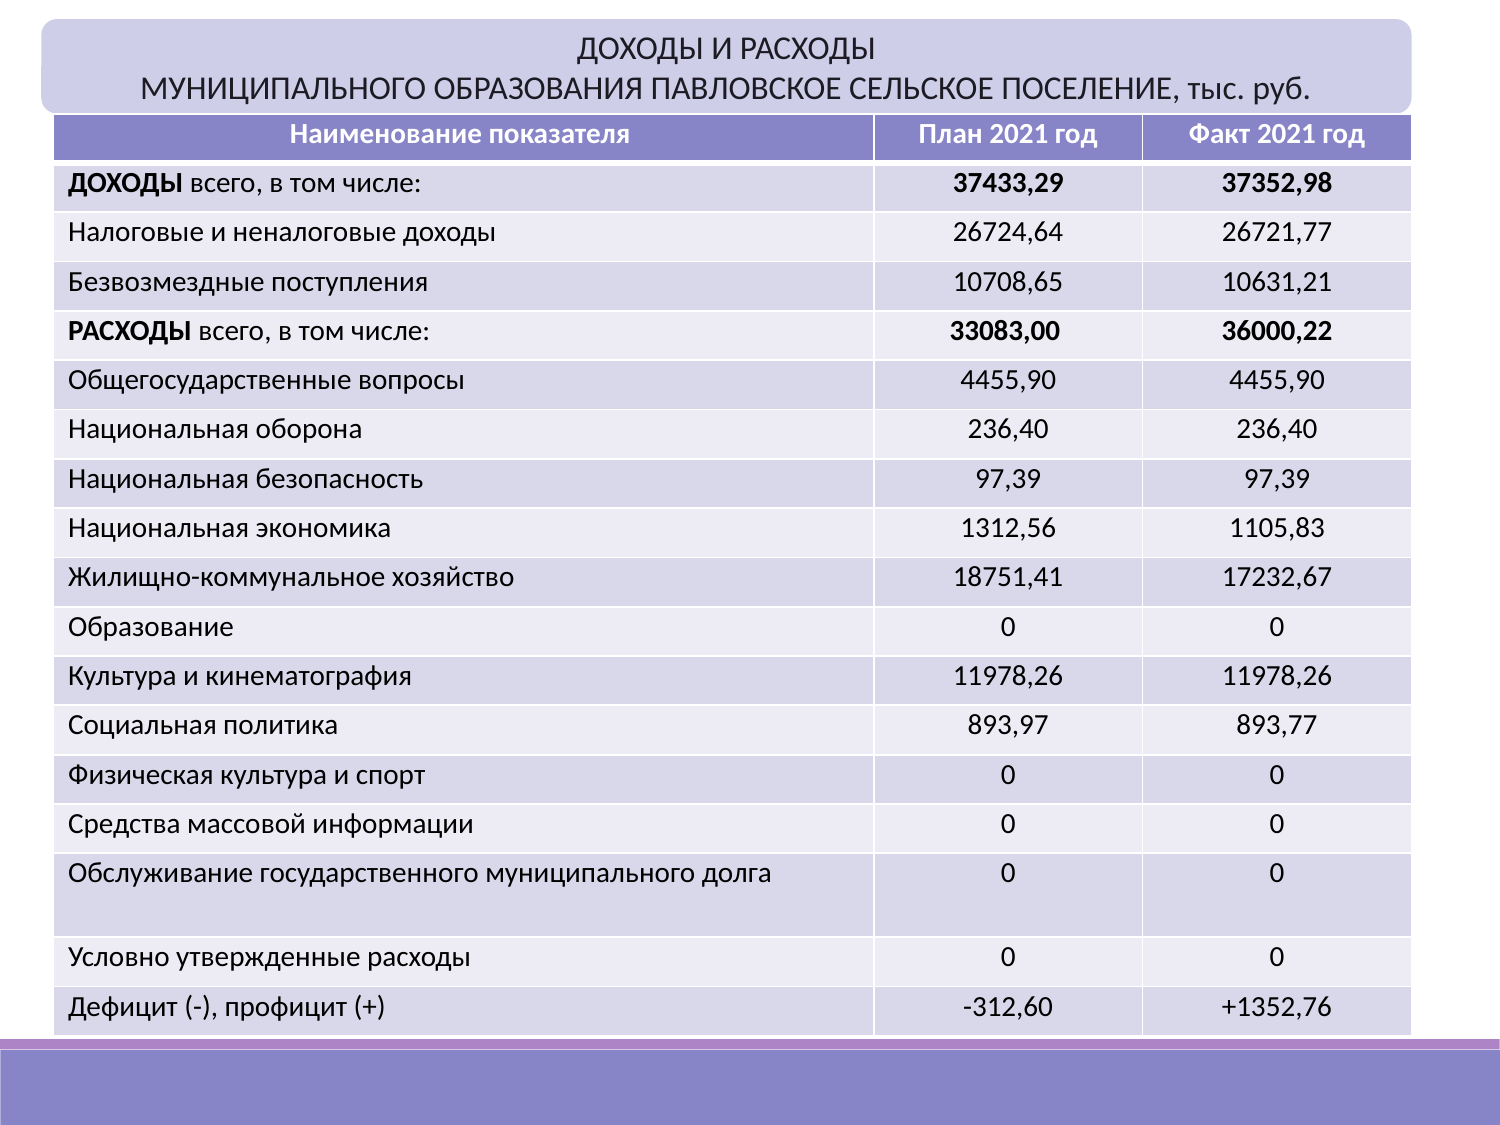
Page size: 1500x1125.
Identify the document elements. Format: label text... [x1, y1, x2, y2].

table_cell Национальная безопасность [54, 460, 873, 507]
table_cell Общегосударственные вопросы [54, 361, 873, 409]
table_header Наименование показателя [54, 115, 873, 160]
table_cell Культура и кинематография [54, 657, 873, 704]
table_cell 33083,00 [875, 312, 1142, 359]
table_cell 11978,26 [1143, 657, 1411, 704]
table_cell 0 [875, 854, 1142, 936]
table_cell 893,77 [1143, 706, 1411, 754]
table_header Факт 2021 год [1143, 115, 1411, 160]
table_cell 0 [1143, 854, 1411, 936]
table_cell 1105,83 [1143, 509, 1411, 557]
table_cell Безвозмездные поступления [54, 262, 873, 310]
table_cell Налоговые и неналоговые доходы [54, 213, 873, 261]
table_cell 0 [1143, 756, 1411, 803]
table_cell 0 [875, 805, 1142, 852]
table_cell 26724,64 [875, 213, 1142, 261]
table_cell 236,40 [1143, 410, 1411, 458]
table_cell 1312,56 [875, 509, 1142, 557]
text_box ДОХОДЫ И РАСХОДЫ МУНИЦИПАЛЬНОГО ОБРАЗОВАНИЯ ПАВЛОВСКОЕ СЕЛЬСКОЕ ПОСЕЛЕНИЕ, тыс. руб. [39, 17, 1413, 115]
table_cell Национальная оборона [54, 410, 873, 458]
table_cell Жилищно-коммунальное хозяйство [54, 558, 873, 606]
table_header План 2021 год [875, 115, 1142, 160]
table_cell 97,39 [875, 460, 1142, 507]
table_cell Обслуживание государственного муниципального долга [54, 854, 873, 936]
table_cell Физическая культура и спорт [54, 756, 873, 803]
table_cell 37352,98 [1143, 166, 1411, 211]
table_cell 0 [875, 938, 1142, 986]
table_cell Дефицит (-), профицит (+) [54, 987, 873, 1035]
table_cell 0 [1143, 608, 1411, 655]
table_cell 97,39 [1143, 460, 1411, 507]
table_cell +1352,76 [1143, 987, 1411, 1035]
table_cell 236,40 [875, 410, 1142, 458]
table_cell 10708,65 [875, 262, 1142, 310]
table_cell 10631,21 [1143, 262, 1411, 310]
table_cell Национальная экономика [54, 509, 873, 557]
table_cell -312,60 [875, 987, 1142, 1035]
table_cell 4455,90 [875, 361, 1142, 409]
table_cell Социальная политика [54, 706, 873, 754]
table_cell 18751,41 [875, 558, 1142, 606]
table_cell 26721,77 [1143, 213, 1411, 261]
table_cell Условно утвержденные расходы [54, 938, 873, 986]
table_cell 17232,67 [1143, 558, 1411, 606]
table_cell 0 [875, 608, 1142, 655]
table_cell 4455,90 [1143, 361, 1411, 409]
table_cell 37433,29 [875, 166, 1142, 211]
table_cell Средства массовой информации [54, 805, 873, 852]
table_cell 0 [1143, 938, 1411, 986]
table_cell 36000,22 [1143, 312, 1411, 359]
table_cell 893,97 [875, 706, 1142, 754]
table_cell 0 [1143, 805, 1411, 852]
table_cell 11978,26 [875, 657, 1142, 704]
table_cell РАСХОДЫ всего, в том числе: [54, 312, 873, 359]
table_cell 0 [875, 756, 1142, 803]
table_cell Образование [54, 608, 873, 655]
table_cell ДОХОДЫ всего, в том числе: [54, 166, 873, 211]
